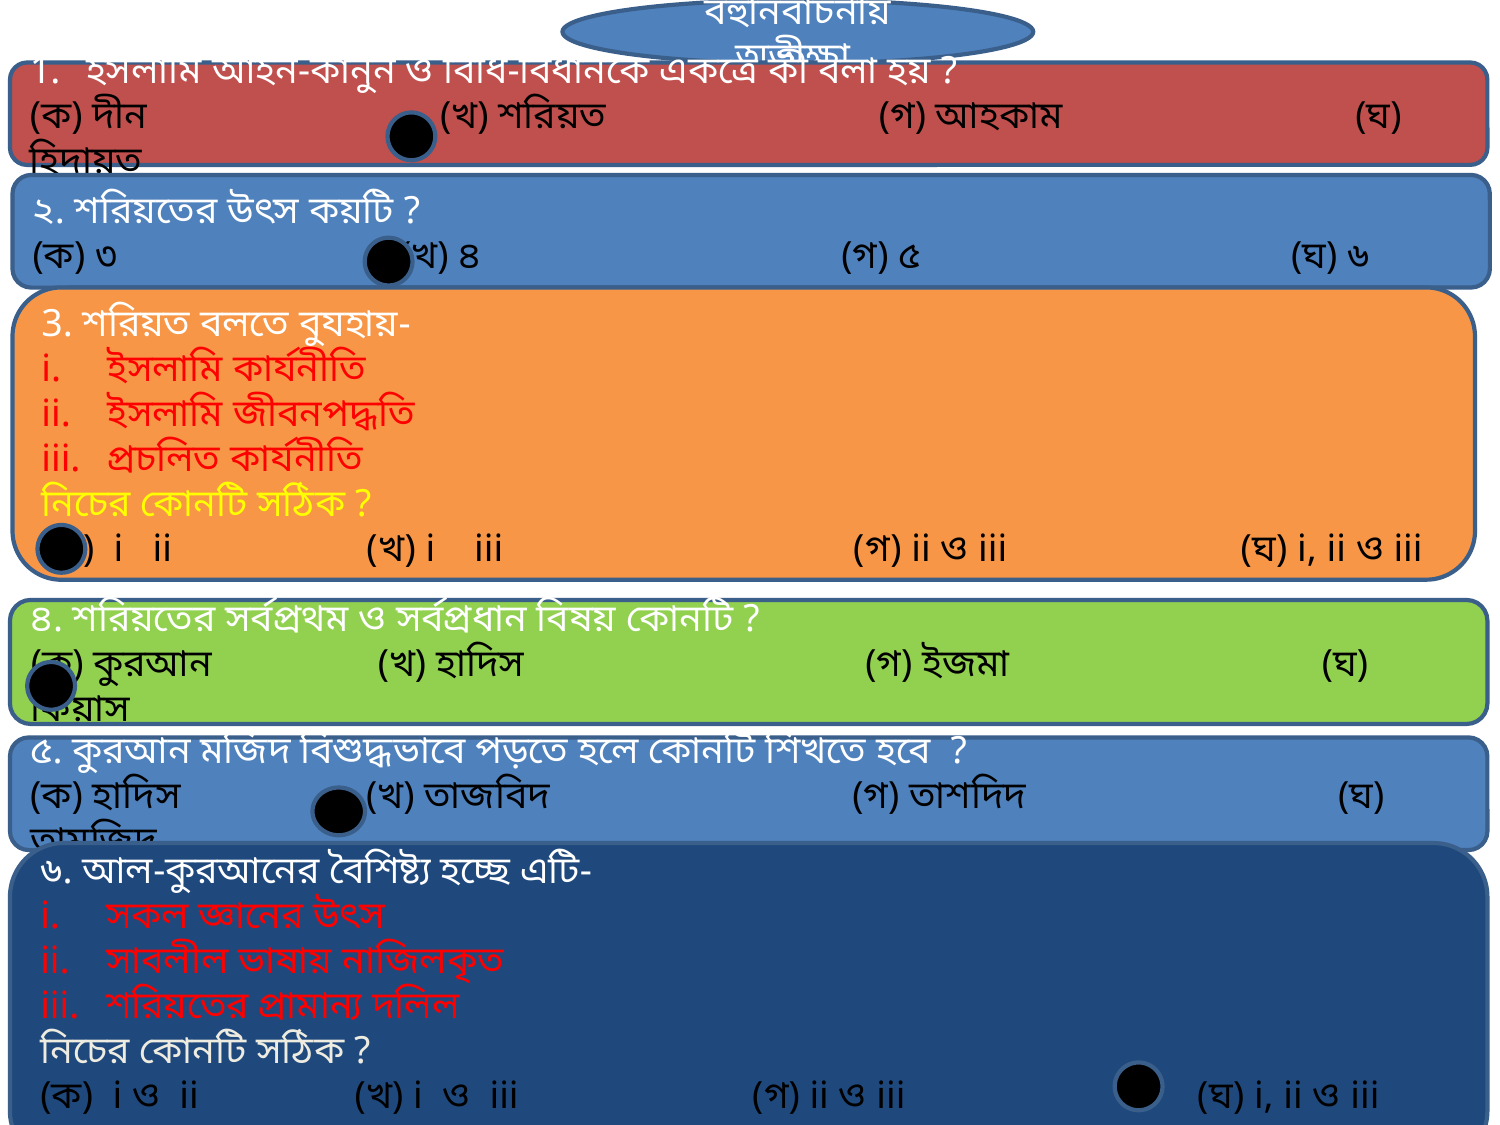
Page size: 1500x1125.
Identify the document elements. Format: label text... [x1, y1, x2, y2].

text_box ইসলামি আইন-কানুন ও বিধি-বিধানকে একত্রে কী বলা হয় ? (ক) দীন (খ) শরিয়ত (গ) আহকাম (ঘ) হিদায়ত [7, 60, 1490, 168]
text_box [385, 110, 438, 163]
text_box [1112, 1060, 1165, 1113]
text_box 3. শরিয়ত বলতে বুযহায়- ইসলামি কার্যনীতি ইসলামি জীবনপদ্ধতি প্রচলিত কার্যনীতি নিচের কোনটি সঠিক ? (ক) i ii (খ) i iii (গ) ii ও iii (ঘ) i, ii ও iii [10, 285, 1478, 582]
text_box ৫. কুরআন মজিদ বিশুদ্ধভাবে পড়তে হলে কোনটি শিখতে হবে ? (ক) হাদিস (খ) তাজবিদ (গ) তাশদিদ (ঘ) তামজিদ [7, 735, 1490, 853]
text_box [35, 522, 88, 575]
text_box [362, 235, 415, 285]
text_box ২. শরিয়তের উৎস কয়টি ? (ক) ৩ (খ) ৪ (গ) ৫ (ঘ) ৬ [10, 172, 1492, 290]
text_box বহুনির্বাচনীয় অভীক্ষা [560, 0, 1036, 60]
text_box ৬. আল-কুরআনের বৈশিষ্ট্য হচ্ছে এটি- সকল জ্ঞানের উৎস সাবলীল ভাষায় নাজিলকৃত শরিয়তের প্রামান্য দলিল নিচের কোনটি সঠিক ? (ক) i ও ii (খ) i ও iii (গ) ii ও iii (ঘ) i, ii ও iii [7, 840, 1490, 1125]
text_box ৪. শরিয়তের সর্বপ্রথম ও সর্বপ্রধান বিষয় কোনটি ? (ক) কুরআন (খ) হাদিস (গ) ইজমা (ঘ) কিয়াস [7, 597, 1490, 727]
text_box [25, 659, 78, 712]
text_box [310, 785, 368, 838]
